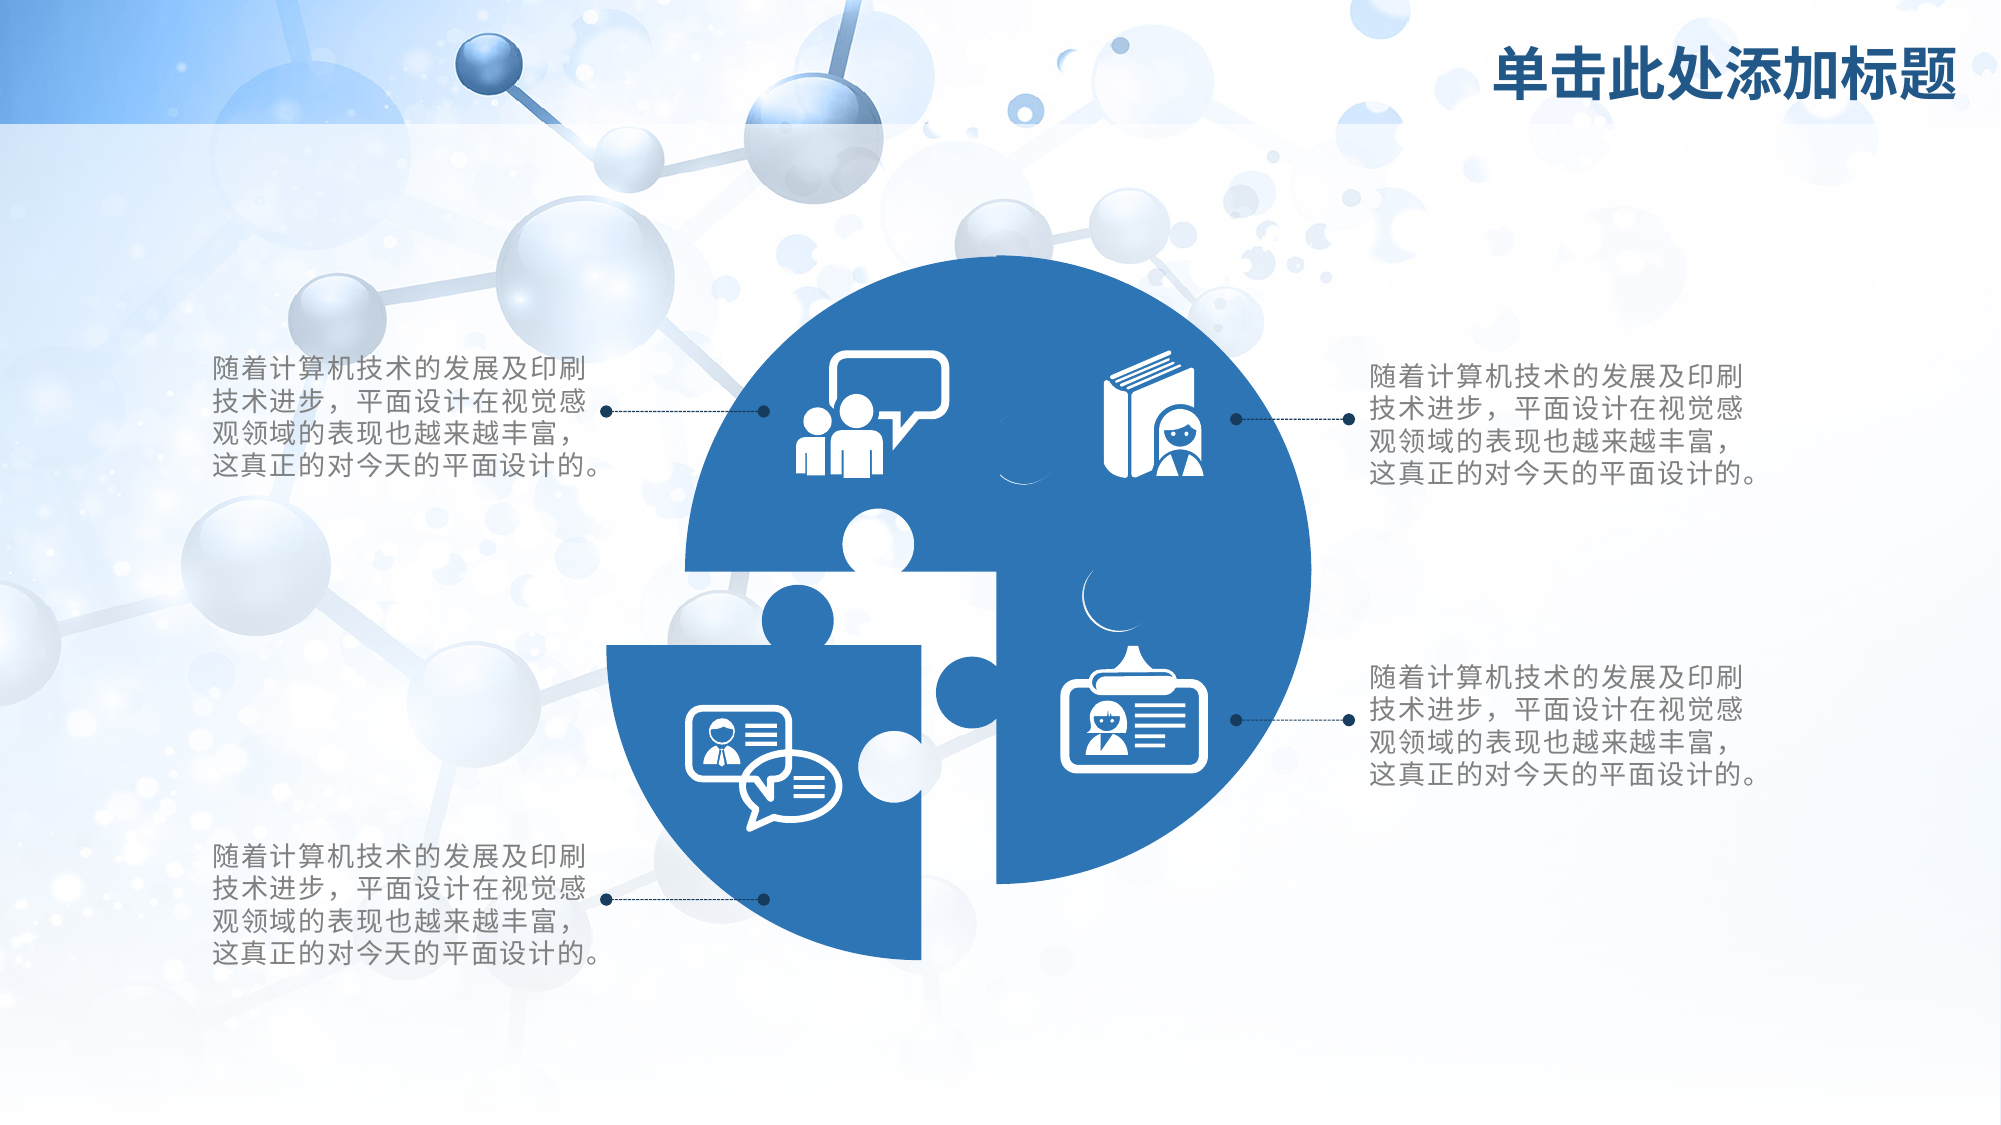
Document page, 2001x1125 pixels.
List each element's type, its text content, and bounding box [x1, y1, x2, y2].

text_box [606, 584, 922, 961]
text_box [0, 130, 2000, 285]
text_box 随着计算机技术的发展及印刷技术进步，平面设计在视觉感观领域的表现也越来越丰富，这真正的对今天的平面设计的。 [192, 829, 607, 980]
text_box 随着计算机技术的发展及印刷技术进步，平面设计在视觉感观领域的表现也越来越丰富，这真正的对今天的平面设计的。 [192, 341, 607, 492]
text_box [935, 568, 1312, 884]
picture [0, 0, 2001, 1125]
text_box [684, 256, 996, 572]
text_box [996, 255, 1312, 568]
text_box 随着计算机技术的发展及印刷技术进步，平面设计在视觉感观领域的表现也越来越丰富，这真正的对今天的平面设计的。 [1349, 650, 1764, 800]
text_box 随着计算机技术的发展及印刷技术进步，平面设计在视觉感观领域的表现也越来越丰富，这真正的对今天的平面设计的。 [1349, 349, 1764, 499]
title 单击此处添加标题 [247, 22, 1973, 130]
